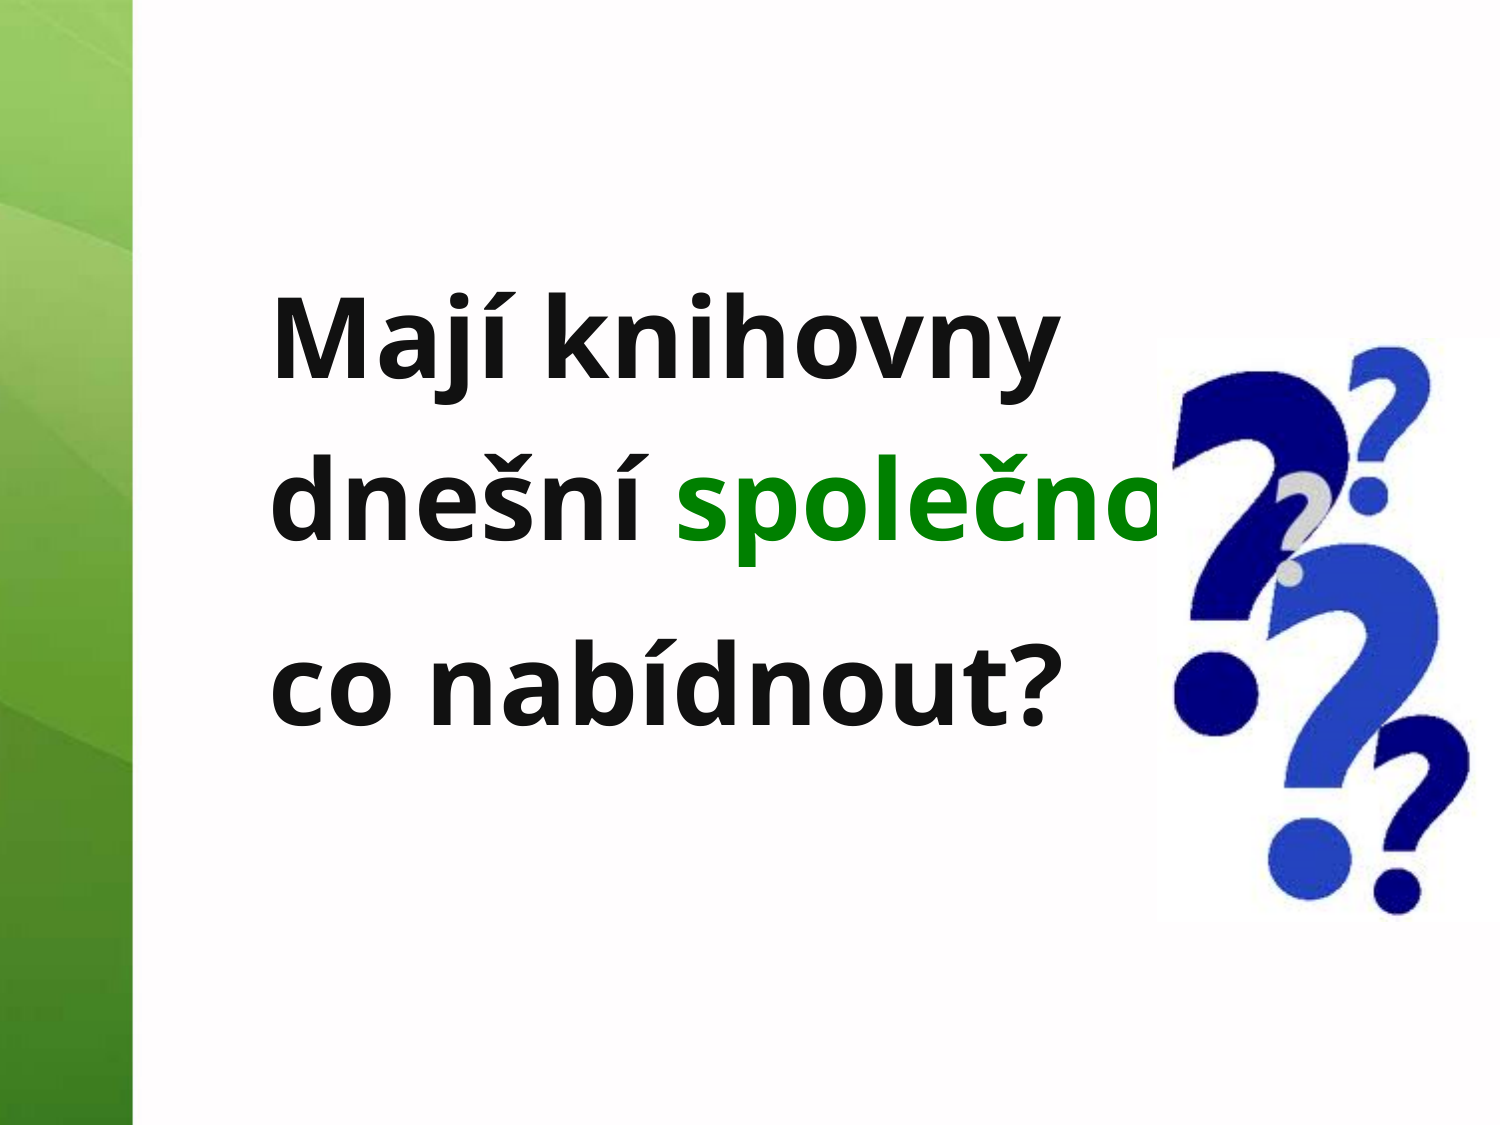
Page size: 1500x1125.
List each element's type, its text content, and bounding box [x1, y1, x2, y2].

list Mají knihovny dnešní společnosti co nabídnout? [253, 231, 1424, 1094]
picture [0, 0, 1500, 1125]
